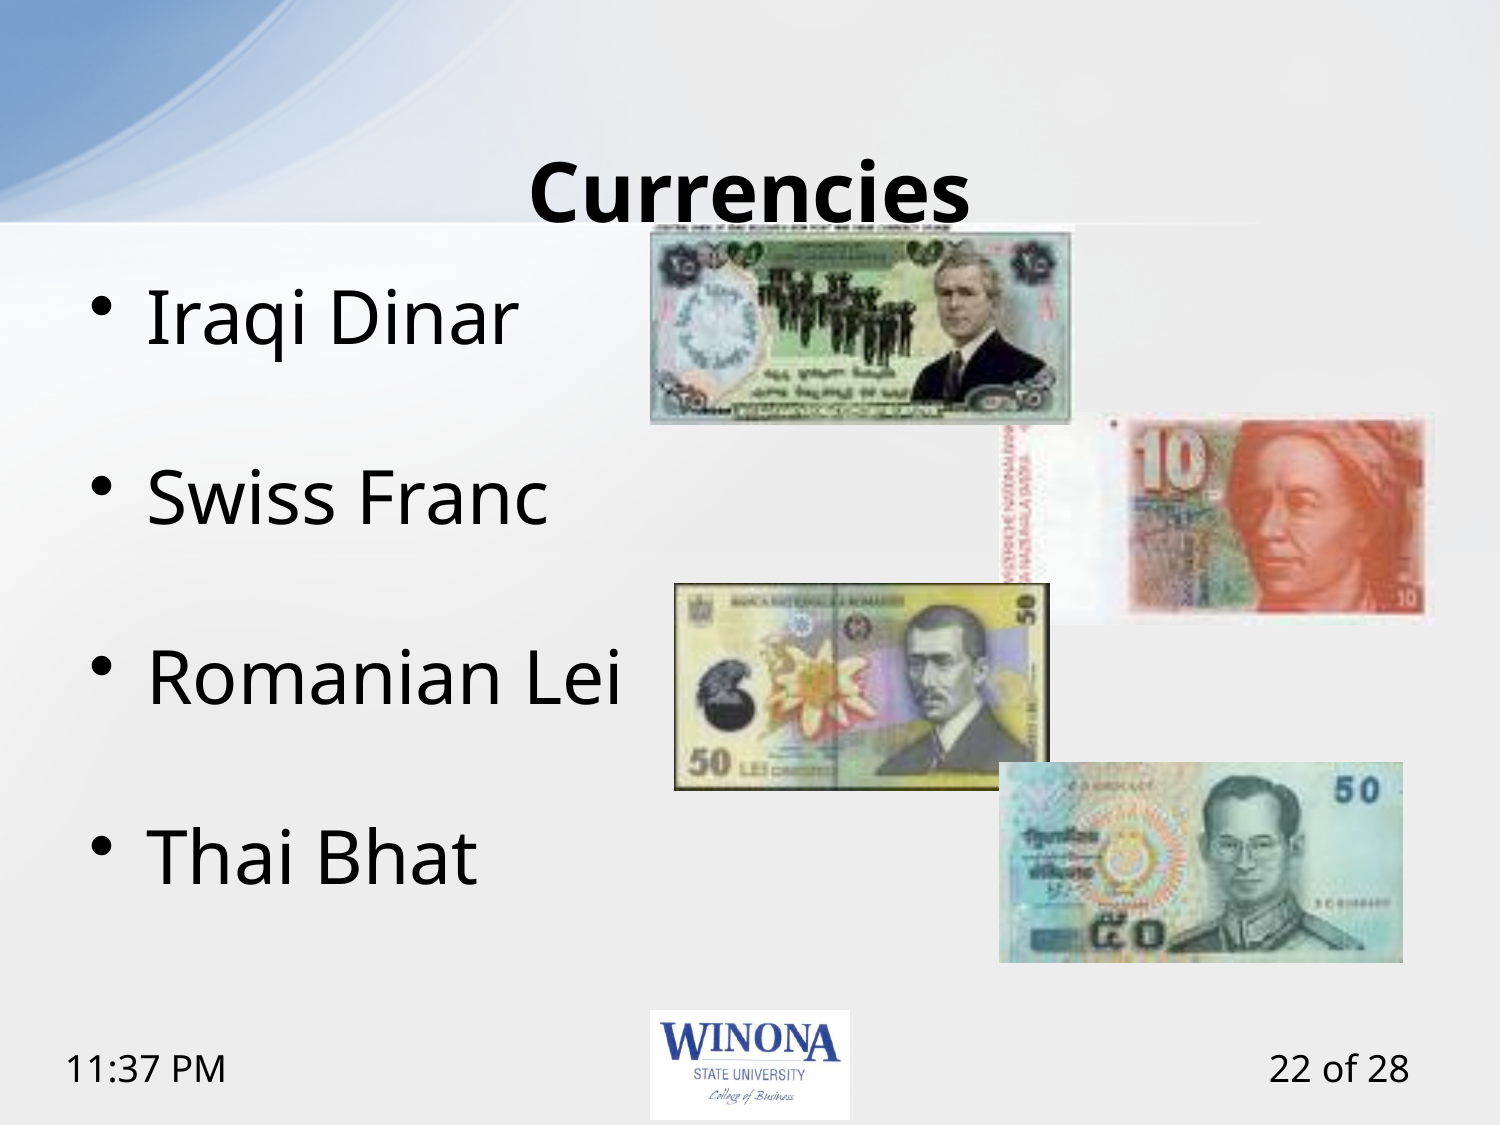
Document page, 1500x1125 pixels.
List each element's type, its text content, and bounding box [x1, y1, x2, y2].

picture [0, 0, 1500, 1125]
title Currencies [75, 58, 1425, 247]
list Iraqi Dinar Swiss Franc Romanian Lei Thai Bhat [75, 262, 1425, 1005]
